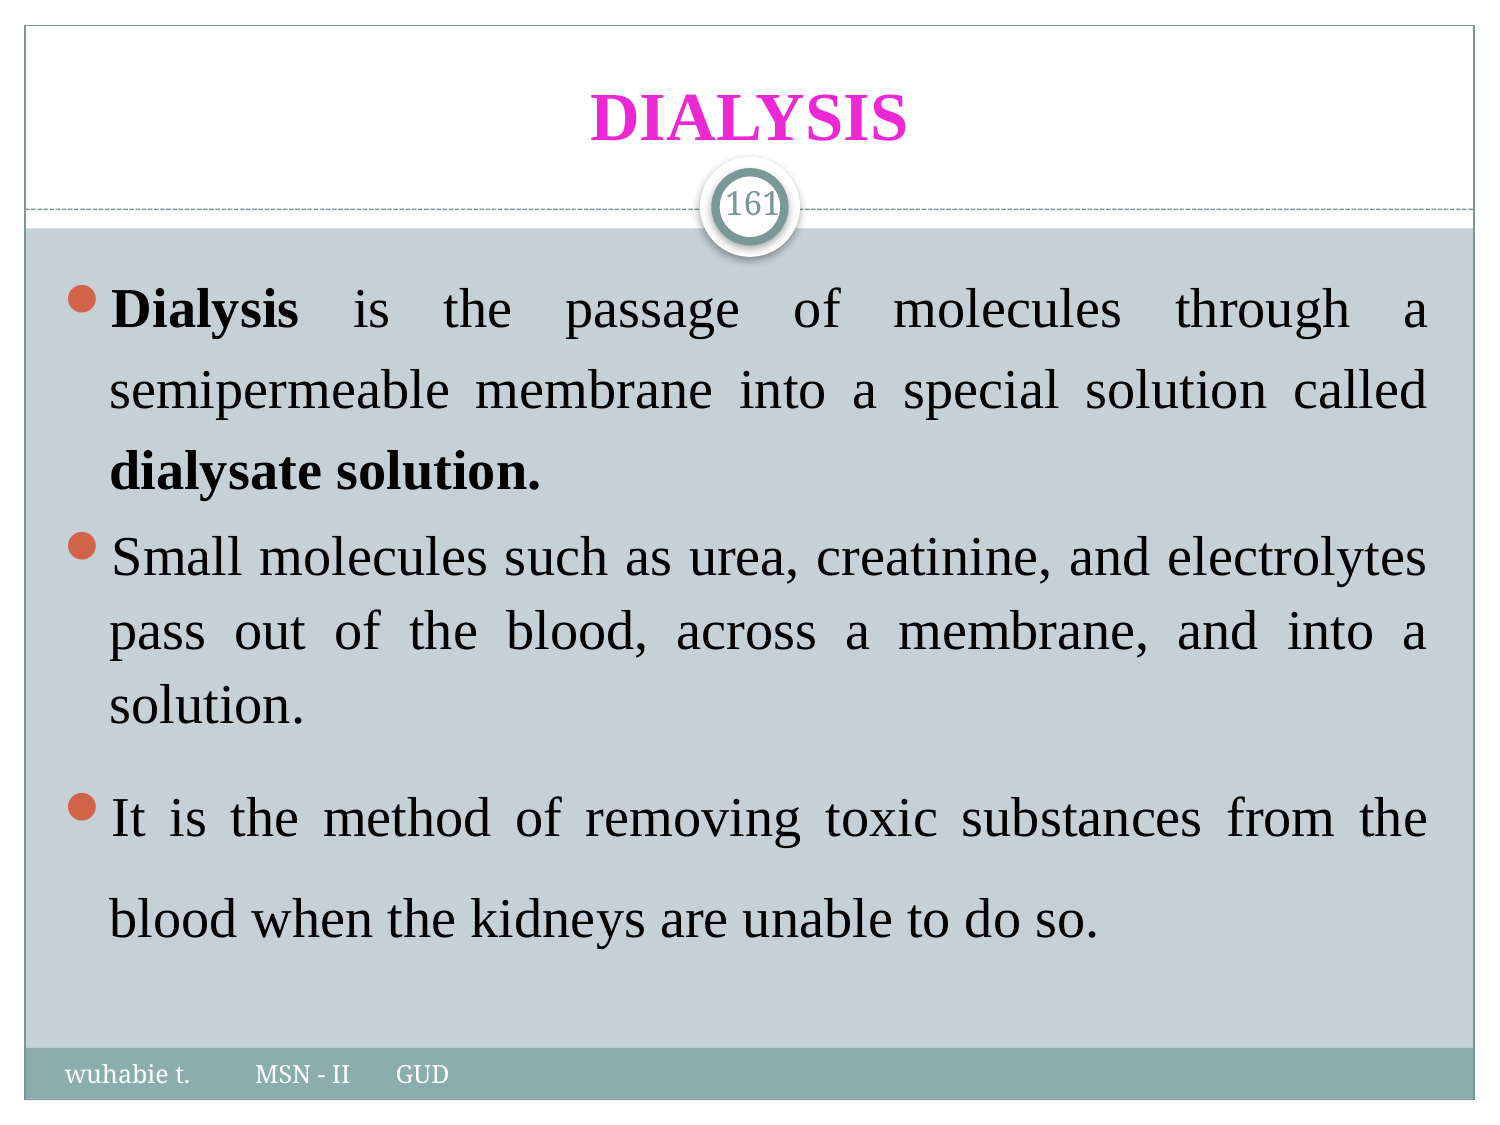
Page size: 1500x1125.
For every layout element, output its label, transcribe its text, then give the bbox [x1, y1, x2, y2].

footer wuhabie t. MSN - II GUD [50, 1051, 638, 1112]
list Dialysis is the passage of molecules through a semipermeable membrane into a special solution called dialysate solution. Small molecules such as urea, creatinine, and electrolytes pass out of the blood, across a membrane, and into a solution. It is the method of removing toxic substances from the blood when the kidneys are unable to do so. [49, 250, 1445, 1001]
slide_number 161 [715, 168, 791, 241]
title DIALYSIS [49, 37, 1450, 162]
